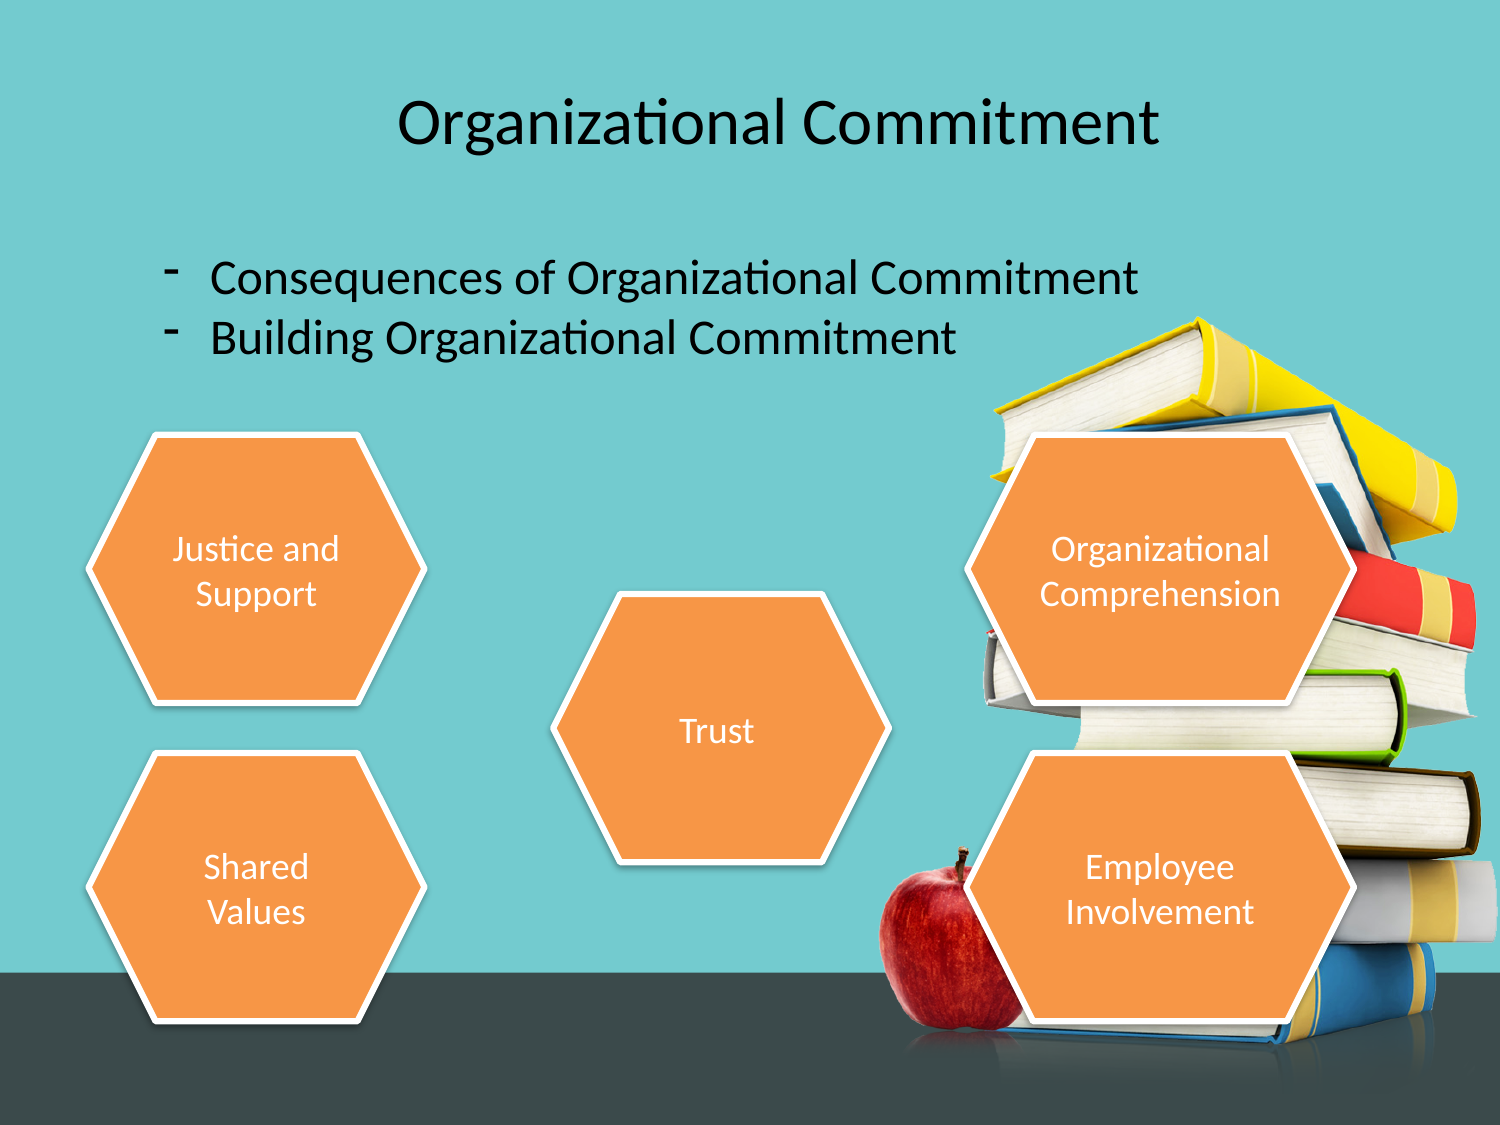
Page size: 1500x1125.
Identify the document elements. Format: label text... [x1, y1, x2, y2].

list Organizational Commitment [175, 70, 1383, 188]
text_box Organizational Comprehension [964, 431, 1357, 707]
text_box Trust [550, 590, 892, 866]
text_box Consequences of Organizational Commitment Building Organizational Commitment [148, 236, 1329, 372]
text_box Employee Involvement [963, 749, 1357, 1025]
text_box Justice and Support [85, 431, 428, 707]
picture [878, 316, 1500, 1094]
text_box Shared Values [85, 749, 428, 1025]
